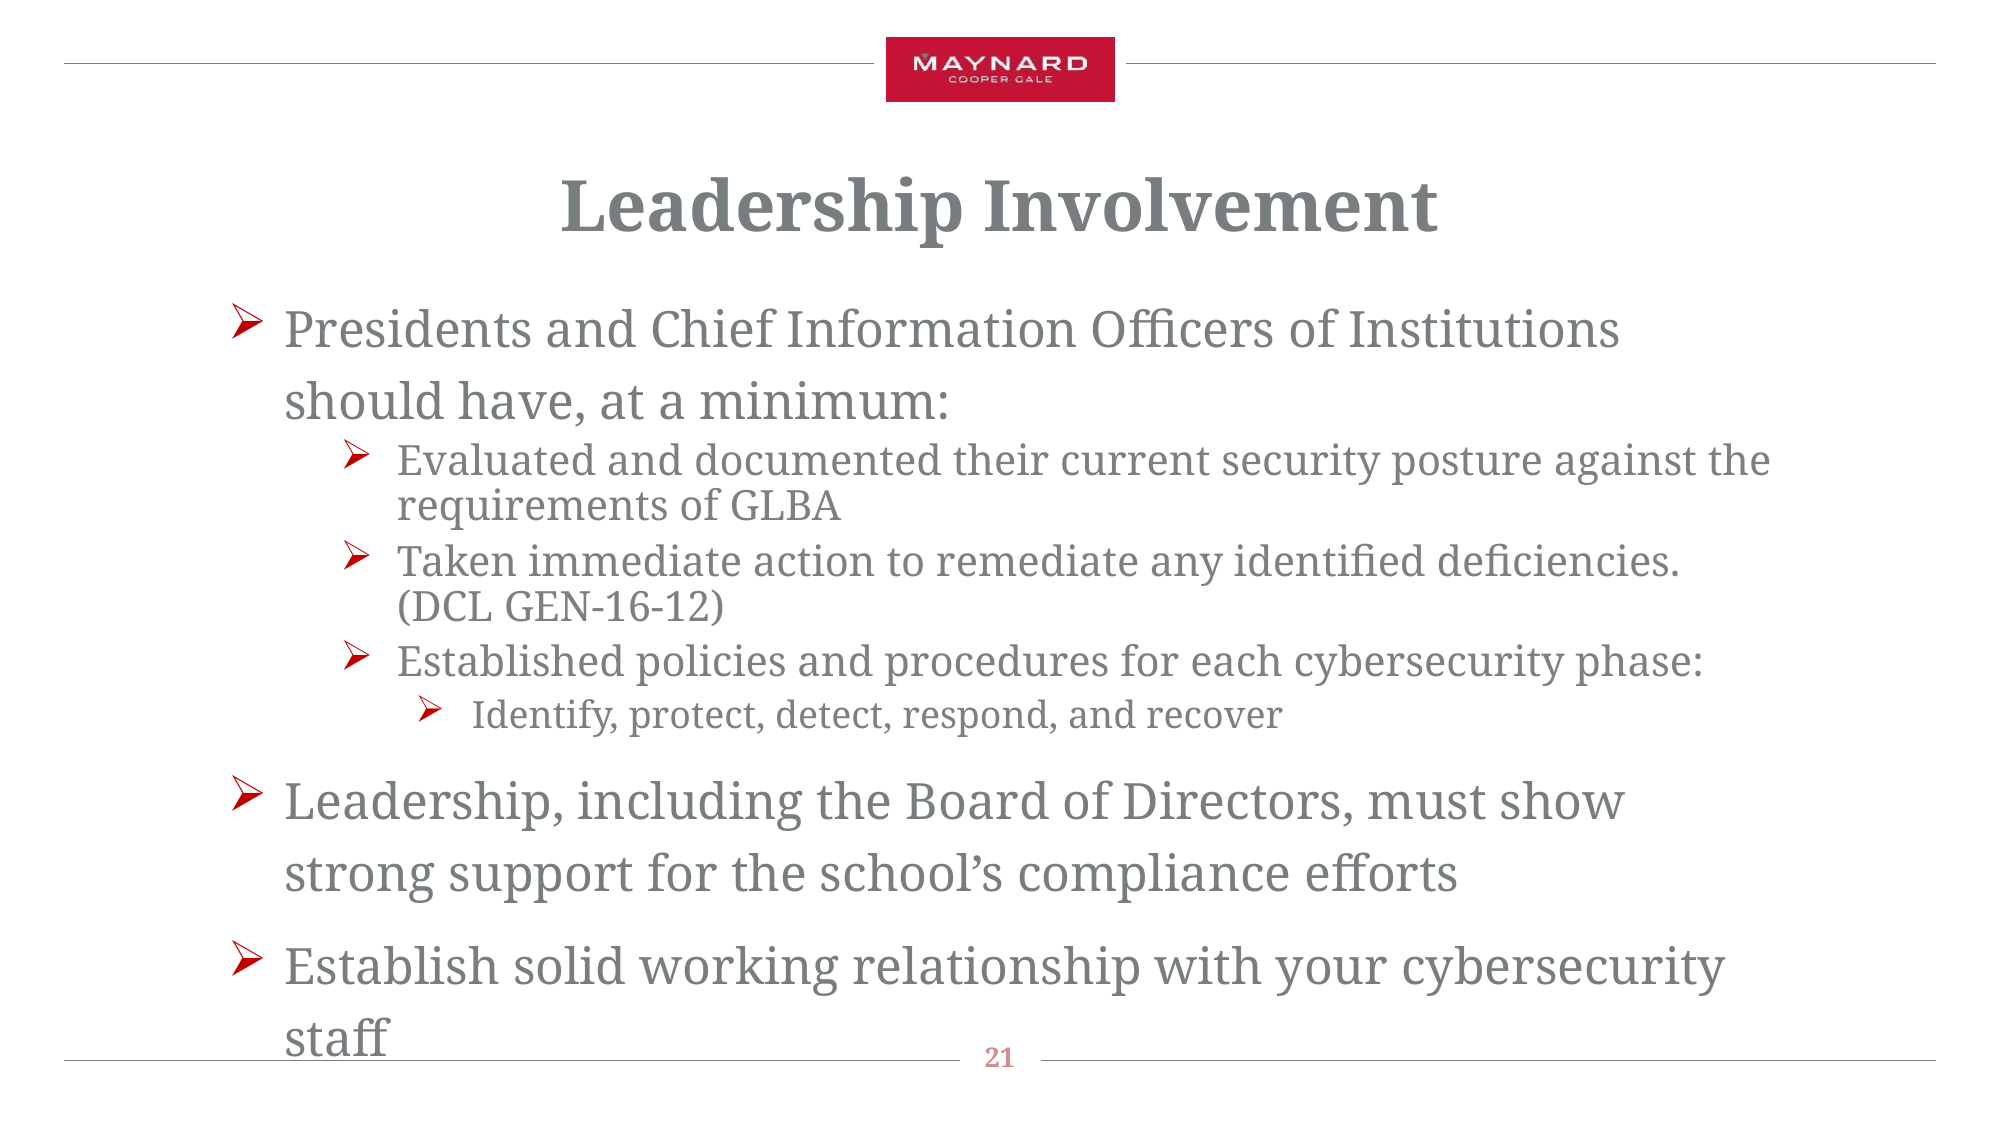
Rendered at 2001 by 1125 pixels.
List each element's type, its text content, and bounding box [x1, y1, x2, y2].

list Presidents and Chief Information Officers of Institutions should have, at a minimum: Evaluated and documented their current security posture against the requirements of GLBA Taken immediate action to remediate any identified deficiencies. (DCL GEN-16-12) Established policies and procedures for each cybersecurity phase: Identify, protect, detect, respond, and recover Leadership, including the Board of Directors, must show strong support for the school’s compliance efforts Establish solid working relationship with your cybersecurity staff [228, 286, 1772, 1041]
slide_number 21 [886, 1041, 1115, 1091]
picture [886, 37, 1115, 102]
title Leadership Involvement [228, 131, 1772, 286]
